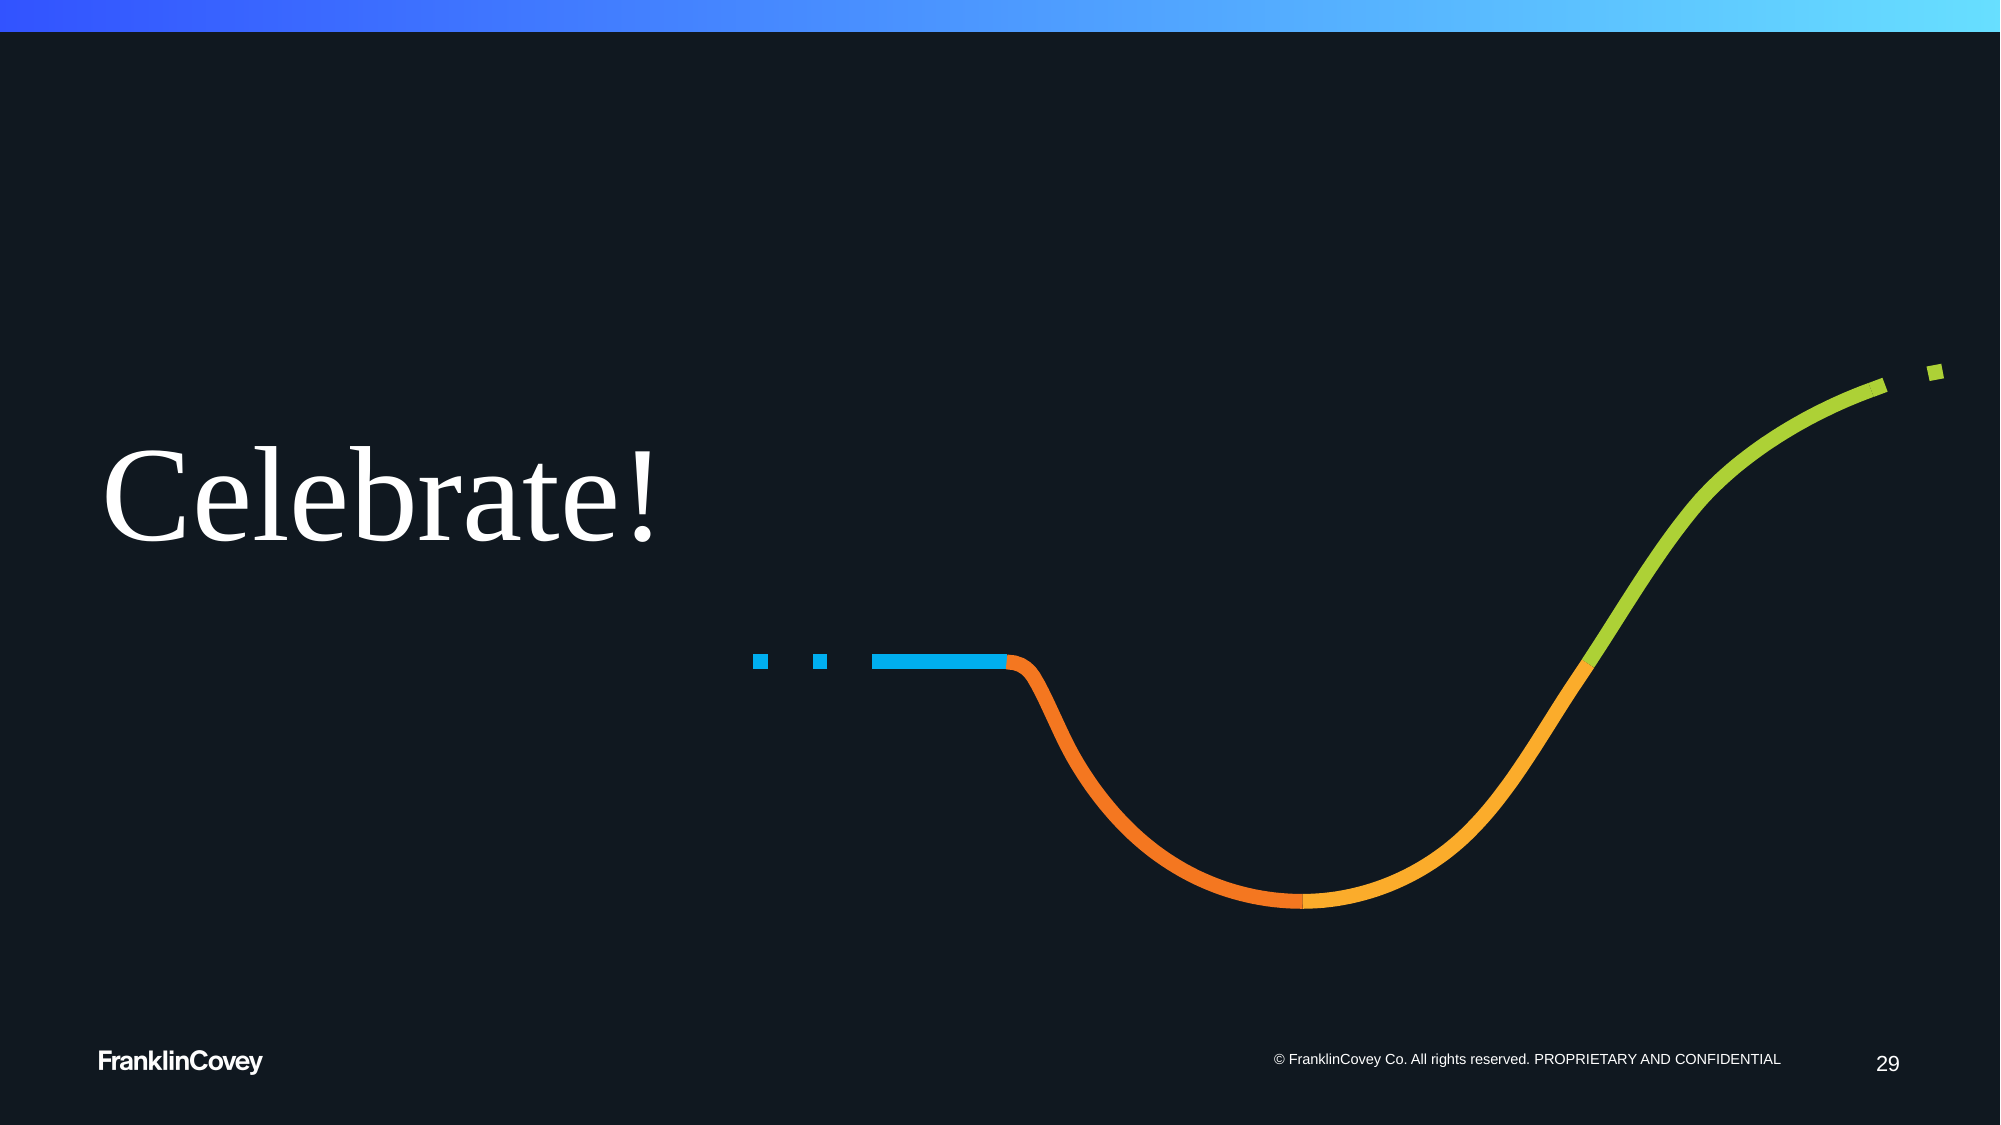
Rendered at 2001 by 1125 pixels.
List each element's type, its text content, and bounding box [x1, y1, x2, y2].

list Celebrate! [101, 423, 728, 632]
list [1070, 0, 1075, 31]
picture [99, 1050, 263, 1075]
slide_number 29 [1824, 1050, 1900, 1110]
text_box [728, 365, 1970, 902]
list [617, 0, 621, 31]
